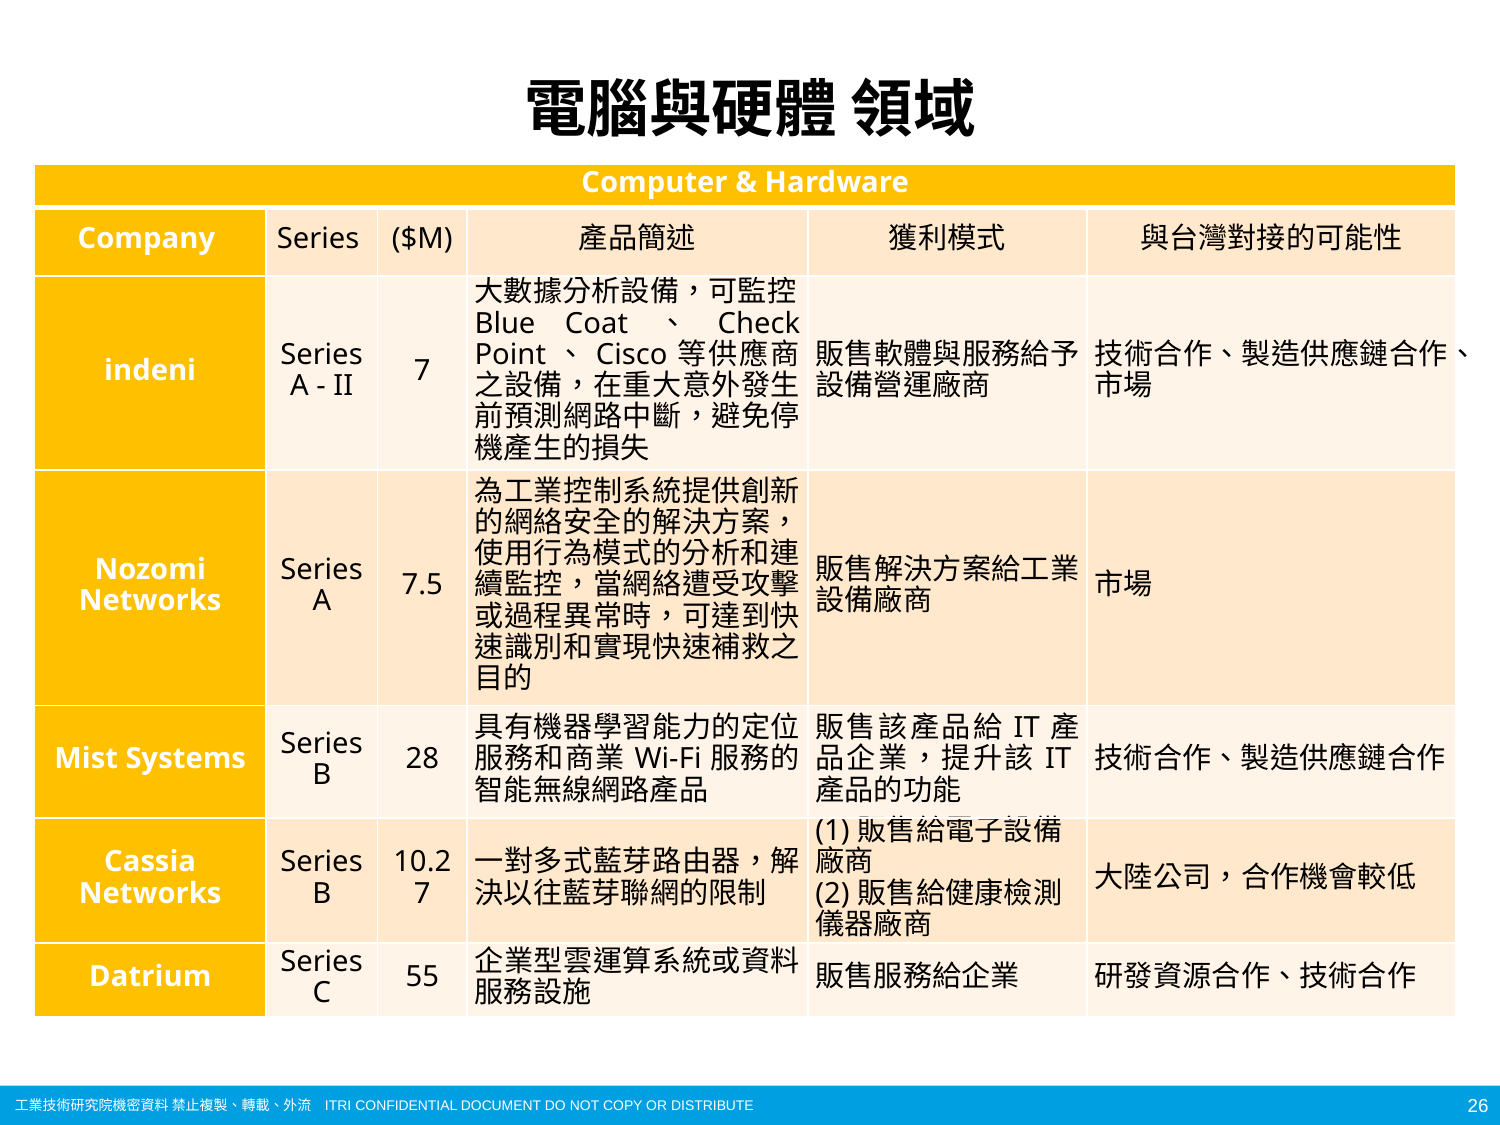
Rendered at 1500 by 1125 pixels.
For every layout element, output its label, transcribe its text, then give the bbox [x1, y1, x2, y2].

table_cell 為工業控制系統提供創新的網絡安全的解決方案，使用行為模式的分析和連續監控，當網絡遭受攻擊或過程異常時，可達到快速識別和實現快速補救之目的 [468, 471, 807, 705]
table_cell ($M) [378, 217, 466, 275]
table_cell 獲利模式 [809, 217, 1086, 275]
table_cell Series A [267, 471, 377, 705]
table_cell 55 [378, 944, 466, 1016]
table_cell 7.5 [378, 471, 466, 705]
table_cell 販售軟體與服務給予設備營運廠商 [809, 277, 1086, 469]
title 電腦與硬體 領域 [0, 0, 1500, 217]
table_cell 市場 [1088, 471, 1455, 705]
table_cell Cassia Networks [35, 819, 265, 942]
table_cell Series B [267, 819, 377, 942]
table_cell Series [267, 217, 377, 275]
table_cell 販售服務給企業 [809, 944, 1086, 1016]
table_cell Series B [267, 706, 377, 817]
table_cell 大陸公司，合作機會較低 [1088, 819, 1455, 942]
table_cell Series C [267, 944, 377, 1016]
table_cell Series A - II [267, 277, 377, 469]
table_cell 與台灣對接的可能性 [1088, 217, 1455, 275]
table_cell Mist Systems [35, 706, 265, 817]
table_cell Nozomi Networks [35, 471, 265, 705]
table_cell 販售該產品給IT產品企業，提升該IT產品的功能 [809, 706, 1086, 817]
table_cell 具有機器學習能力的定位服務和商業Wi-Fi服務的智能無線網路產品 [468, 706, 807, 817]
table_cell 28 [378, 706, 466, 817]
table_cell 大數據分析設備，可監控Blue Coat、Check Point、Cisco等供應商之設備，在重大意外發生前預測網路中斷，避免停機產生的損失 [468, 277, 807, 469]
table_cell indeni [35, 277, 265, 469]
table_cell 販售解決方案給工業設備廠商 [809, 471, 1086, 705]
table_cell 技術合作、製造供應鏈合作 [1088, 706, 1455, 817]
table_cell 企業型雲運算系統或資料服務設施 [468, 944, 807, 1016]
table_cell Company [35, 217, 265, 275]
table_cell 技術合作、製造供應鏈合作、市場 [1088, 277, 1455, 469]
table_cell 產品簡述 [468, 217, 807, 275]
table_cell Datrium [35, 944, 265, 1016]
table_cell 10.27 [378, 819, 466, 942]
table_cell 一對多式藍芽路由器，解決以往藍芽聯網的限制 [468, 819, 807, 942]
table_cell 研發資源合作、技術合作 [1088, 944, 1455, 1016]
table_cell 7 [378, 277, 466, 469]
table_cell (1)販售給電子設備廠商 (2)販售給健康檢測儀器廠商 [809, 819, 1086, 942]
